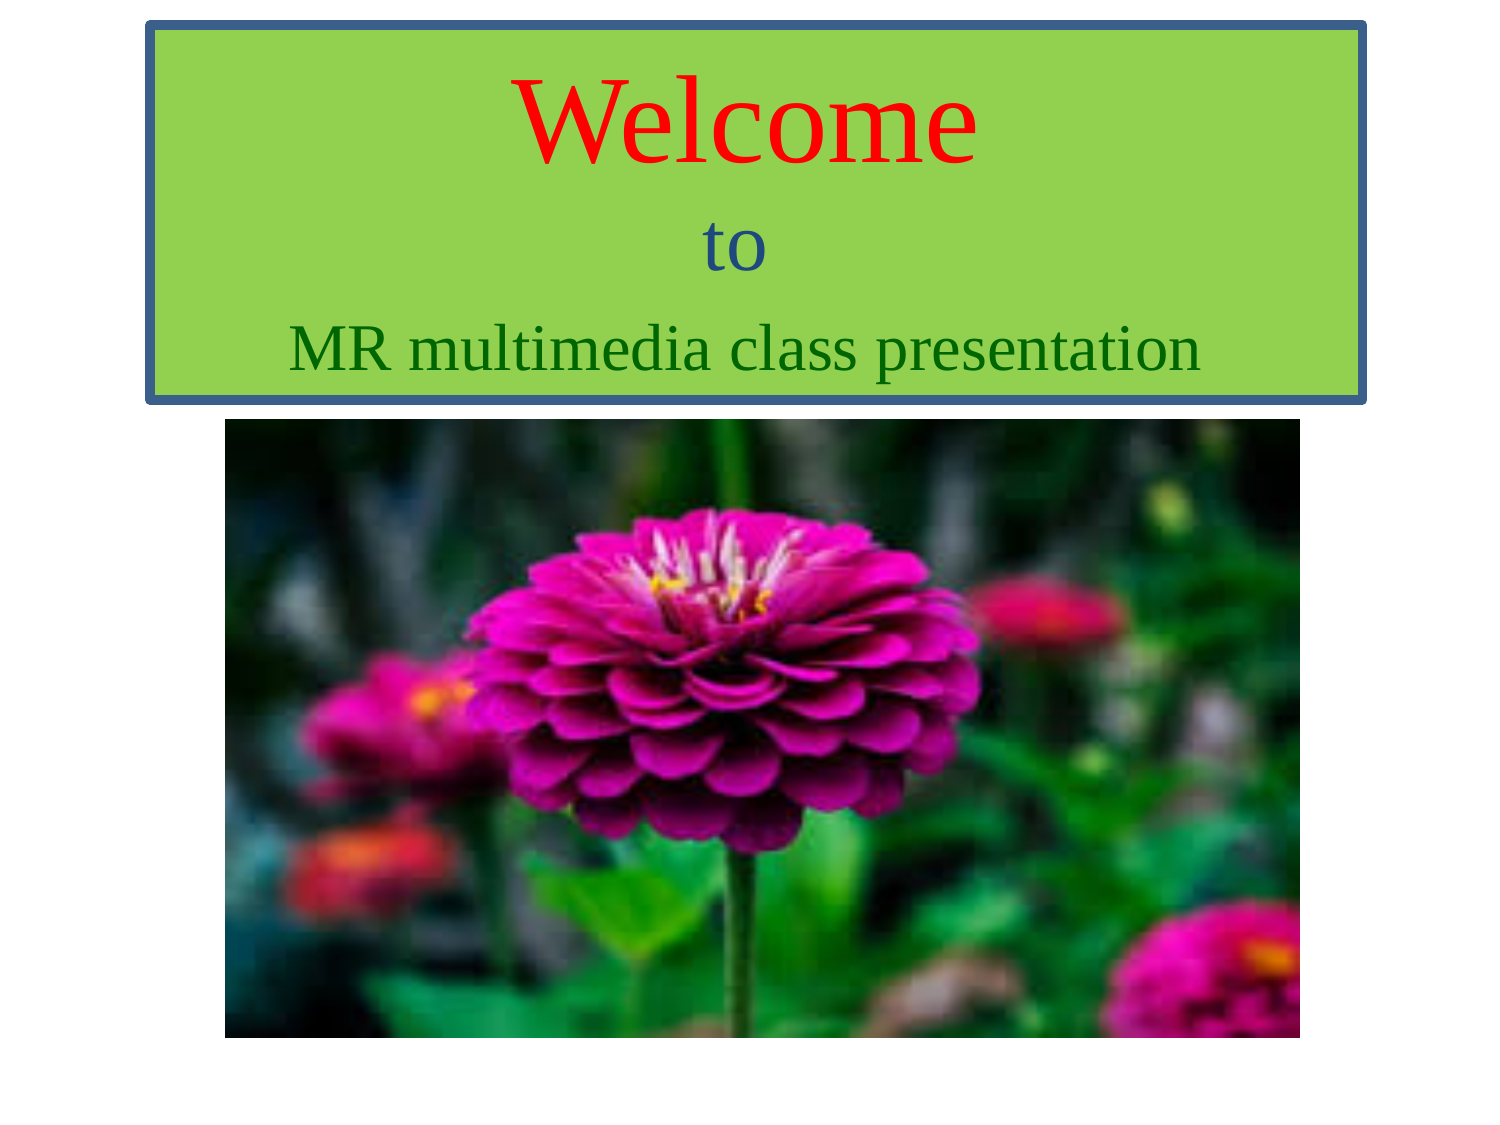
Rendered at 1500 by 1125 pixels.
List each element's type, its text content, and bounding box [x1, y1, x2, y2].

picture [224, 419, 1301, 1038]
text_box Welcome to MR multimedia class presentation [148, 23, 1364, 402]
